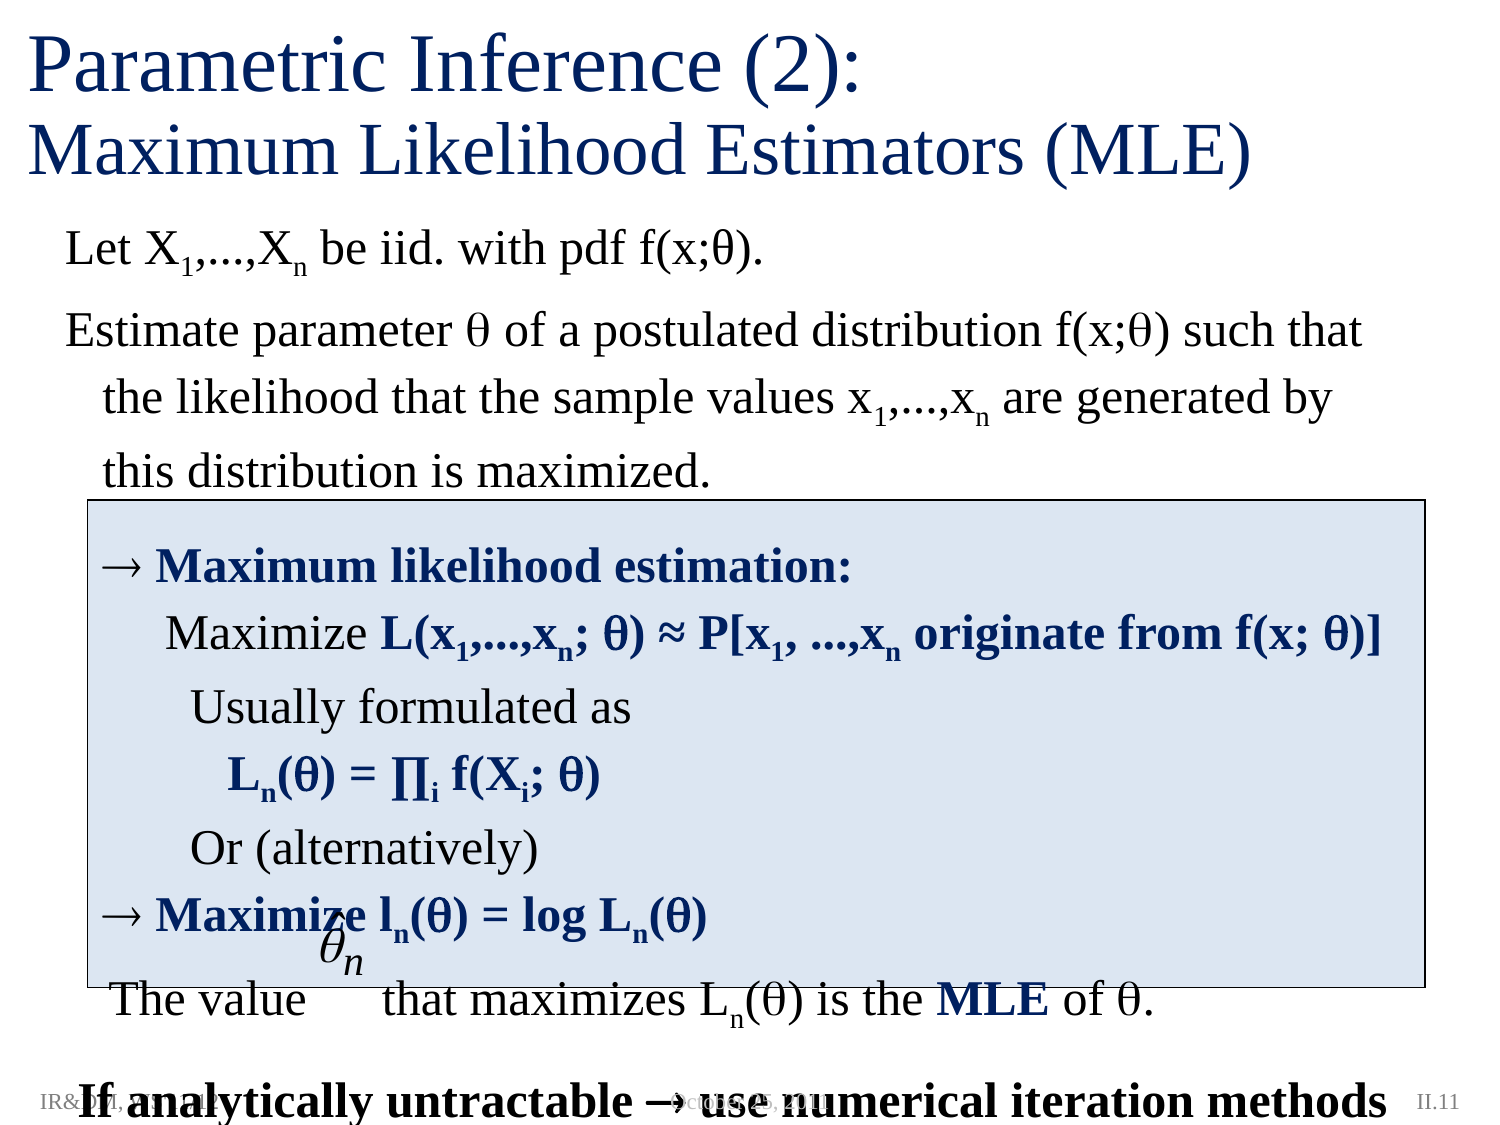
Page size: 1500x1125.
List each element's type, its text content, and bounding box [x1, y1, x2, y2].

slide_number II.11 [1149, 1074, 1475, 1125]
title Parametric Inference (2): Maximum Likelihood Estimators (MLE) [12, 24, 1386, 186]
text_box Let X1,...,Xn be iid. with pdf f(x;θ). Estimate parameter  of a postulated distribution f(x;) such that the likelihood that the sample values x1,...,xn are generated by this distribution is maximized.  Maximum likelihood estimation: Maximize L(x1,...,xn; ) ≈ P[x1, ...,xn originate from f(x; )] Usually formulated as Ln() = ∏i f(Xi; ) Or (alternatively)  Maximize ln() = log Ln() The value that maximizes Ln() is the MLE of . If analytically untractable  use numerical iteration methods [50, 200, 1500, 1125]
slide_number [575, 1074, 925, 1125]
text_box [311, 903, 376, 988]
footer IR&DM, WS'11/12 [24, 1074, 475, 1125]
